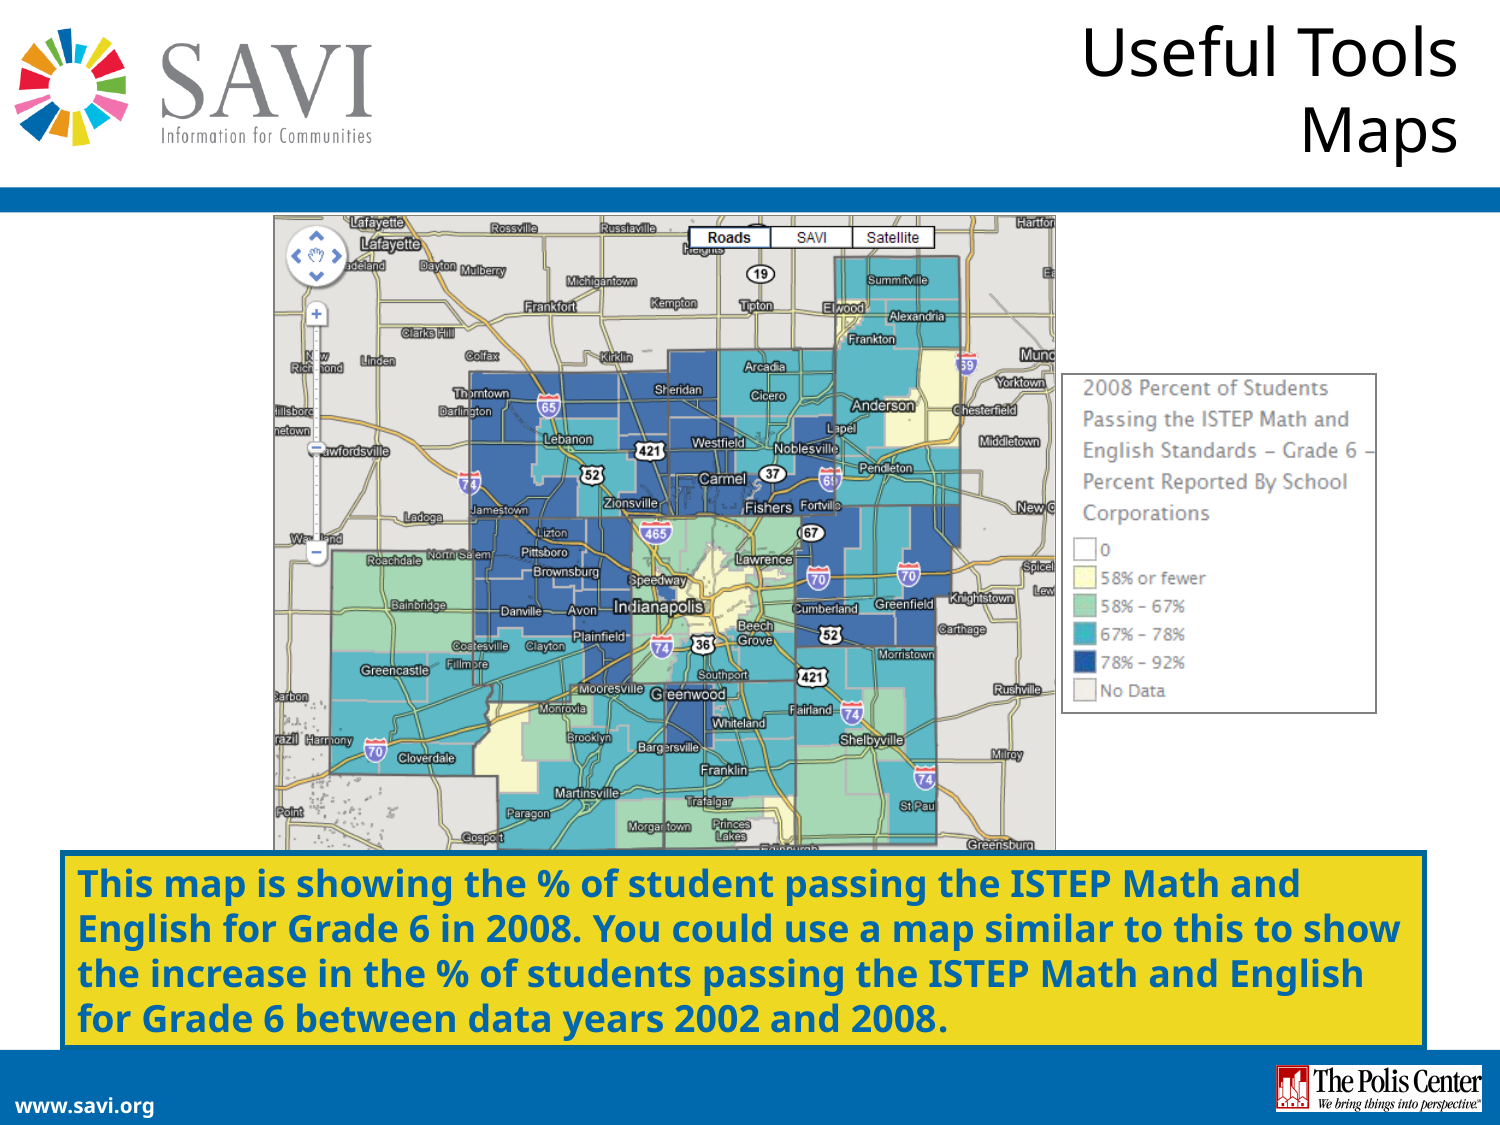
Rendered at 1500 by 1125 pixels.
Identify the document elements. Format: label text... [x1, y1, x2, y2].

picture [274, 216, 1055, 849]
picture [1062, 374, 1376, 713]
text_box www.savi.org [0, 1084, 198, 1125]
text_box This map is showing the % of student passing the ISTEP Math and English for Grade 6 in 2008. You could use a map similar to this to show the increase in the % of students passing the ISTEP Math and English for Grade 6 between data years 2002 and 2008. [62, 853, 1425, 1048]
picture [274, 857, 1055, 1026]
title Useful Tools Maps [0, 24, 1476, 151]
picture [1276, 1065, 1482, 1112]
